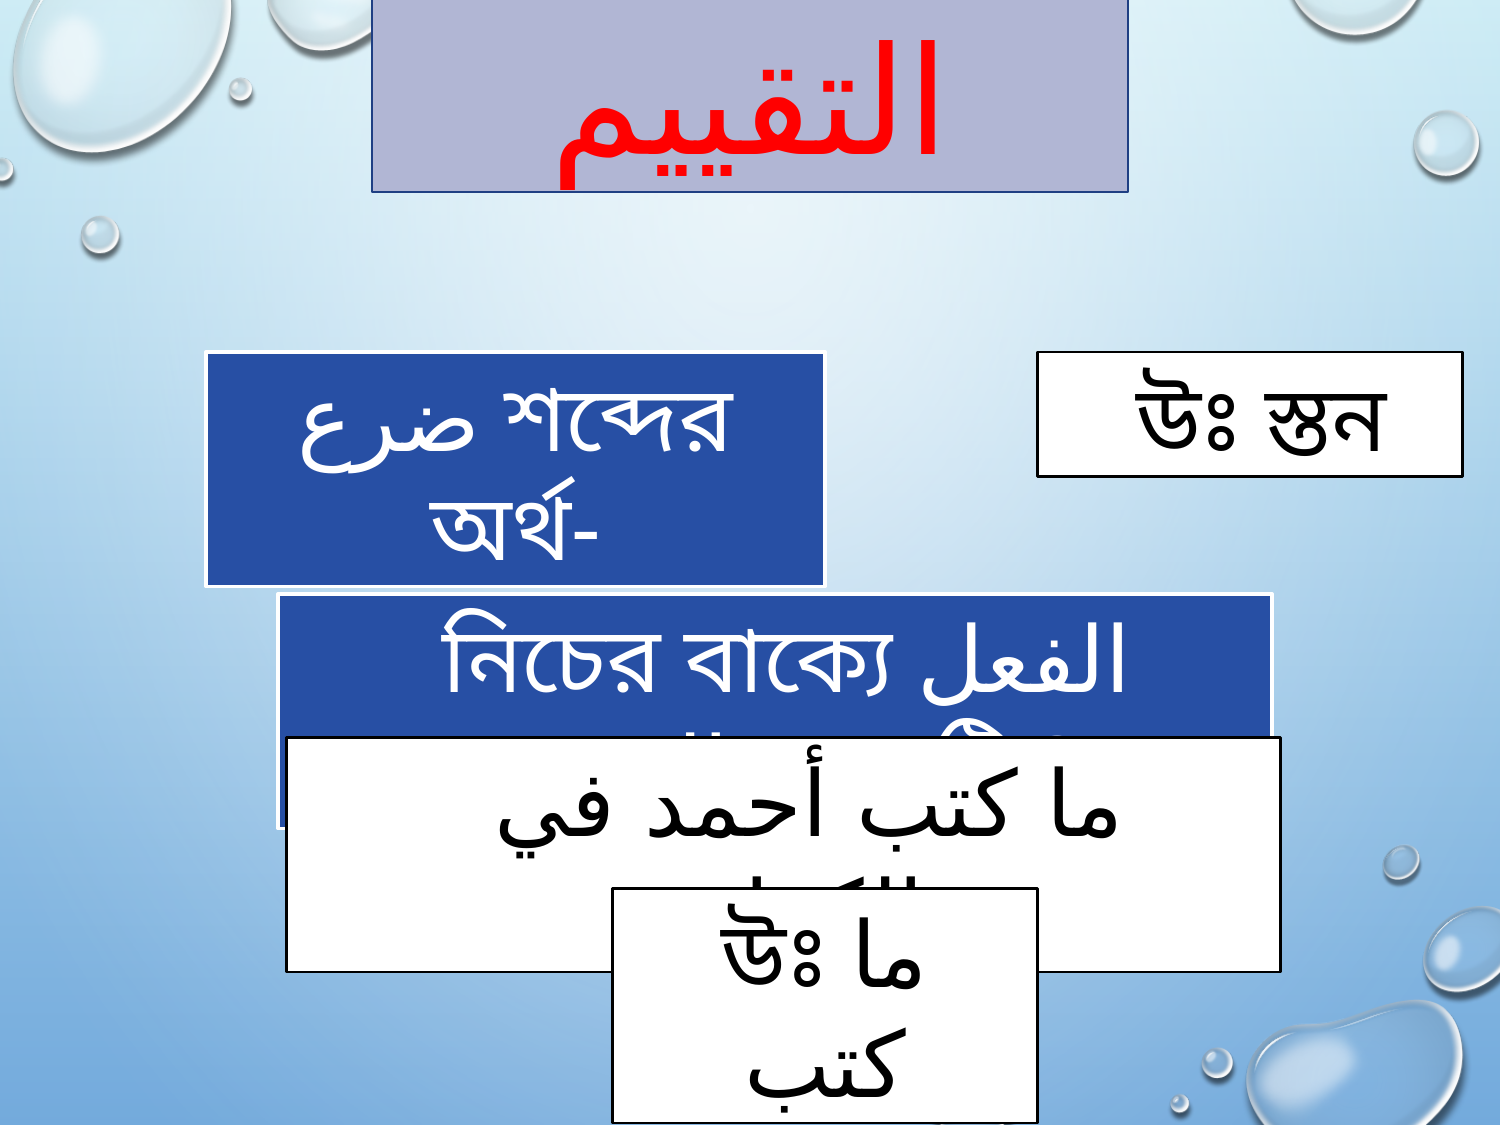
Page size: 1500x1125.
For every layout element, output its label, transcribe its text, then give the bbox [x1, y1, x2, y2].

text_box উঃ স্তন [1036, 351, 1464, 478]
text_box ضرع শব্দের অর্থ- [204, 350, 827, 588]
text_box নিচের বাক্যে الفعل المنفي কোনটি ? [276, 592, 1274, 830]
text_box উঃ ما كتب [611, 887, 1039, 1124]
picture [0, 0, 1500, 1125]
text_box ما كتب أحمد في الكراسة. [285, 736, 1282, 973]
text_box التقييم [371, 0, 1129, 193]
